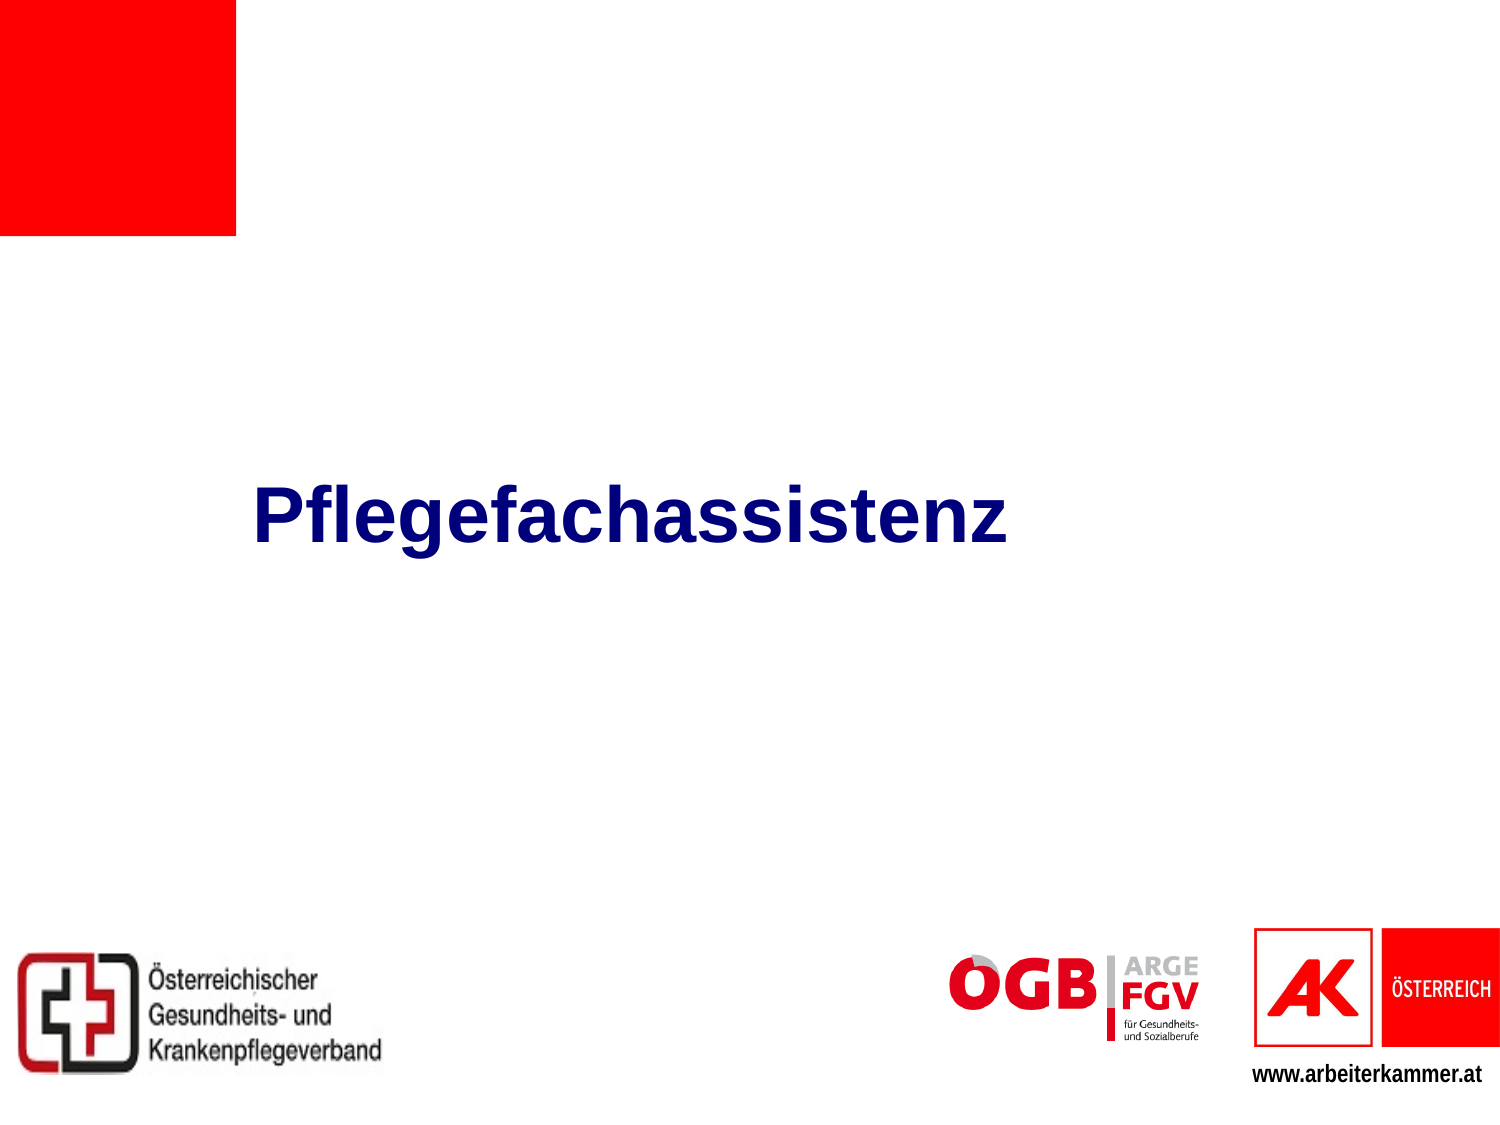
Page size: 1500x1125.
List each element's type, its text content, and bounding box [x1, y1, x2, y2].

title Pflegefachassistenz [237, 243, 1250, 588]
picture [1254, 928, 1500, 1047]
picture [926, 937, 1236, 1053]
picture [17, 951, 385, 1075]
